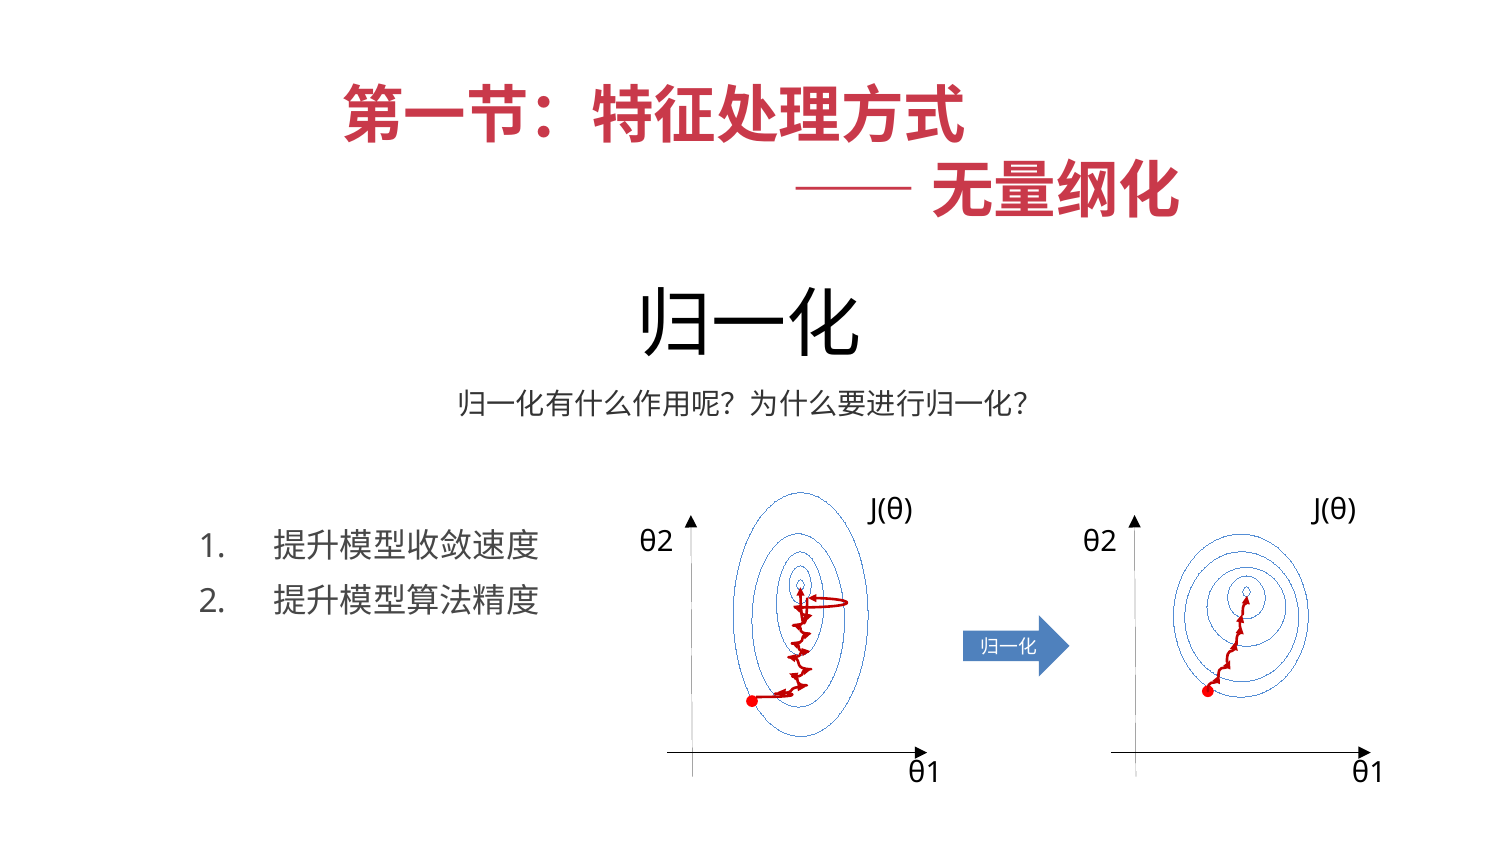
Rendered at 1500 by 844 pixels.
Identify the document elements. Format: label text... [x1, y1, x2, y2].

text_box [777, 607, 845, 708]
text_box θ1 [893, 746, 958, 797]
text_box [787, 656, 812, 670]
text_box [774, 686, 806, 694]
text_box [1227, 575, 1266, 619]
text_box [1201, 686, 1214, 698]
text_box [1206, 567, 1286, 647]
text_box [1173, 534, 1309, 698]
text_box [791, 633, 812, 644]
text_box [1184, 551, 1299, 682]
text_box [1229, 632, 1249, 638]
text_box [796, 579, 805, 590]
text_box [793, 605, 811, 615]
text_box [792, 670, 812, 677]
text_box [794, 598, 808, 608]
text_box θ2 [624, 515, 689, 565]
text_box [788, 651, 811, 658]
text_box 第一节：特征处理方式 ——无量纲化 [326, 67, 1197, 233]
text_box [792, 615, 813, 626]
text_box [733, 492, 869, 737]
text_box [1221, 647, 1242, 657]
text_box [792, 626, 810, 633]
text_box 提升模型算法精度 [108, 571, 626, 627]
text_box 归一化 [621, 268, 877, 373]
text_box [1216, 662, 1233, 675]
text_box 提升模型收敛速度 [108, 516, 626, 571]
text_box θ1 [1337, 746, 1402, 797]
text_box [764, 683, 770, 706]
text_box [776, 551, 824, 651]
text_box [789, 565, 812, 601]
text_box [799, 590, 809, 598]
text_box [1235, 602, 1255, 608]
text_box [751, 533, 844, 693]
text_box θ2 [1068, 515, 1133, 565]
text_box J(θ) [1298, 483, 1372, 533]
text_box J(θ) [854, 483, 928, 533]
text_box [789, 673, 807, 686]
text_box 归一化有什么作用呢？为什么要进行归一化？ [442, 378, 1062, 428]
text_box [790, 642, 808, 652]
text_box 归一化 [963, 615, 1070, 677]
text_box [1205, 677, 1222, 689]
text_box [746, 695, 758, 708]
